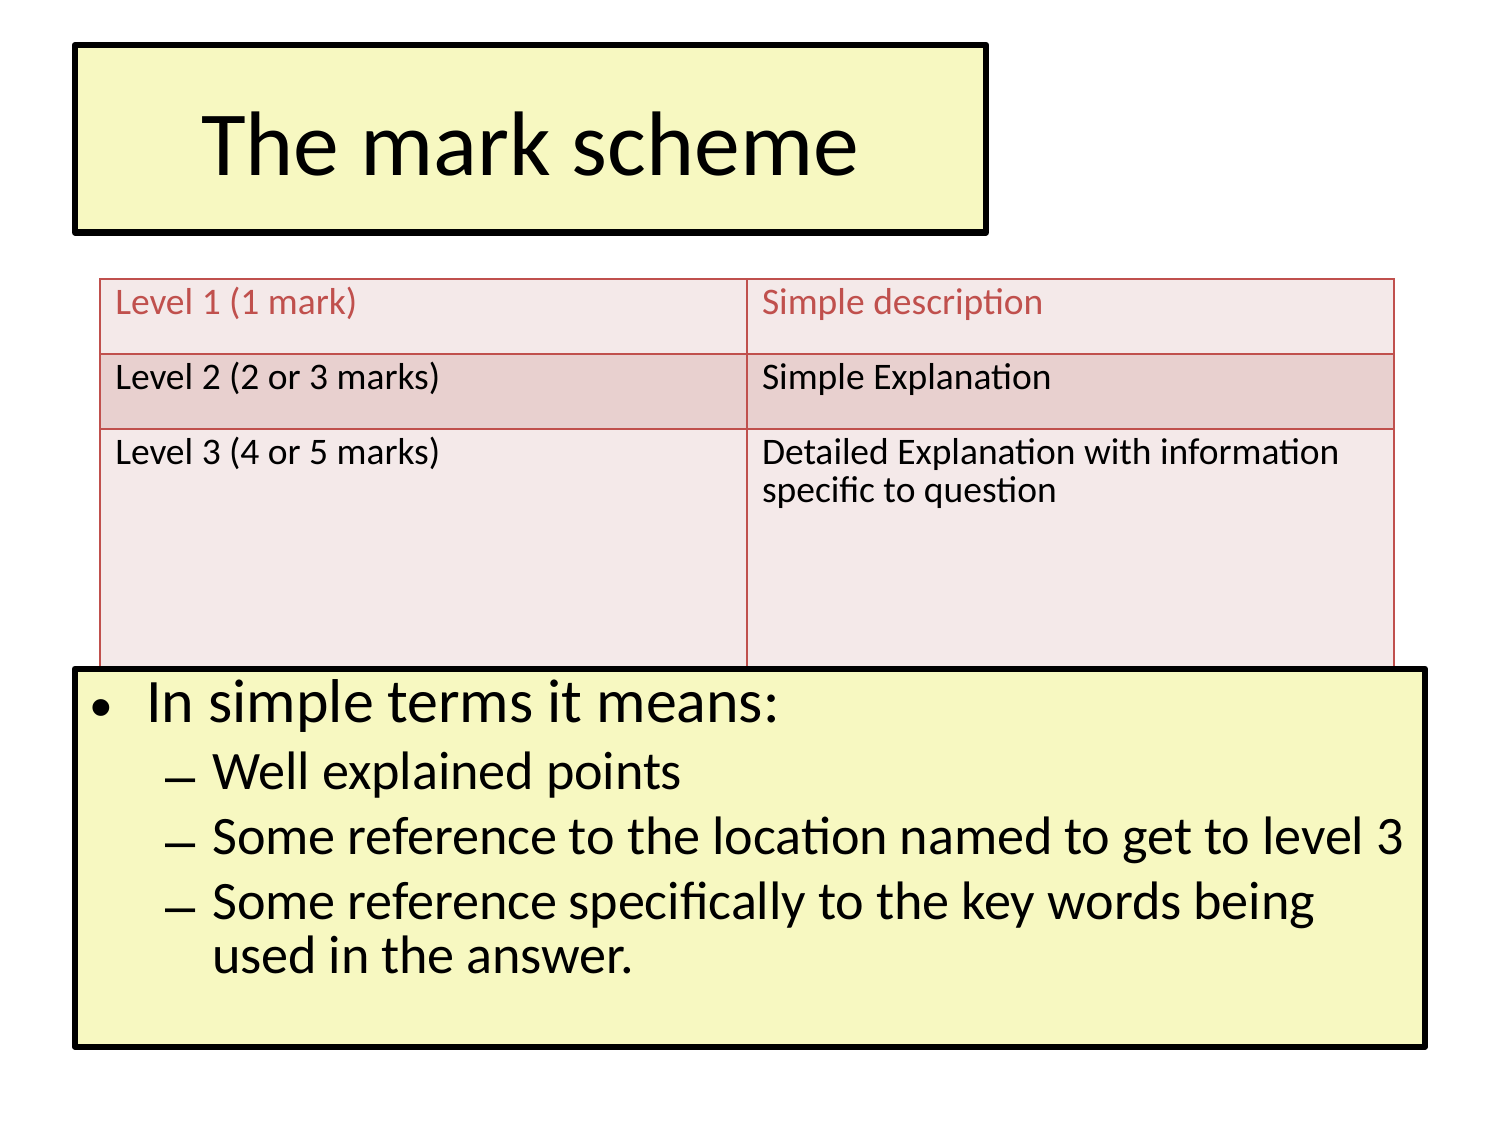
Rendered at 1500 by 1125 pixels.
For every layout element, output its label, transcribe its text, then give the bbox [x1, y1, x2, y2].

table_cell Simple Explanation [748, 355, 1393, 428]
table_header Level 1 (1 mark) [101, 280, 746, 353]
text_box In simple terms it means: Well explained points Some reference to the location named to get to level 3 Some reference specifically to the key words being used in the answer. [74, 668, 1425, 1047]
table_cell Detailed Explanation with information specific to question [748, 430, 1393, 668]
table_cell Level 2 (2 or 3 marks) [101, 355, 746, 428]
title The mark scheme [75, 45, 987, 233]
table_cell Level 3 (4 or 5 marks) [101, 430, 746, 668]
table_header Simple description [748, 280, 1393, 353]
